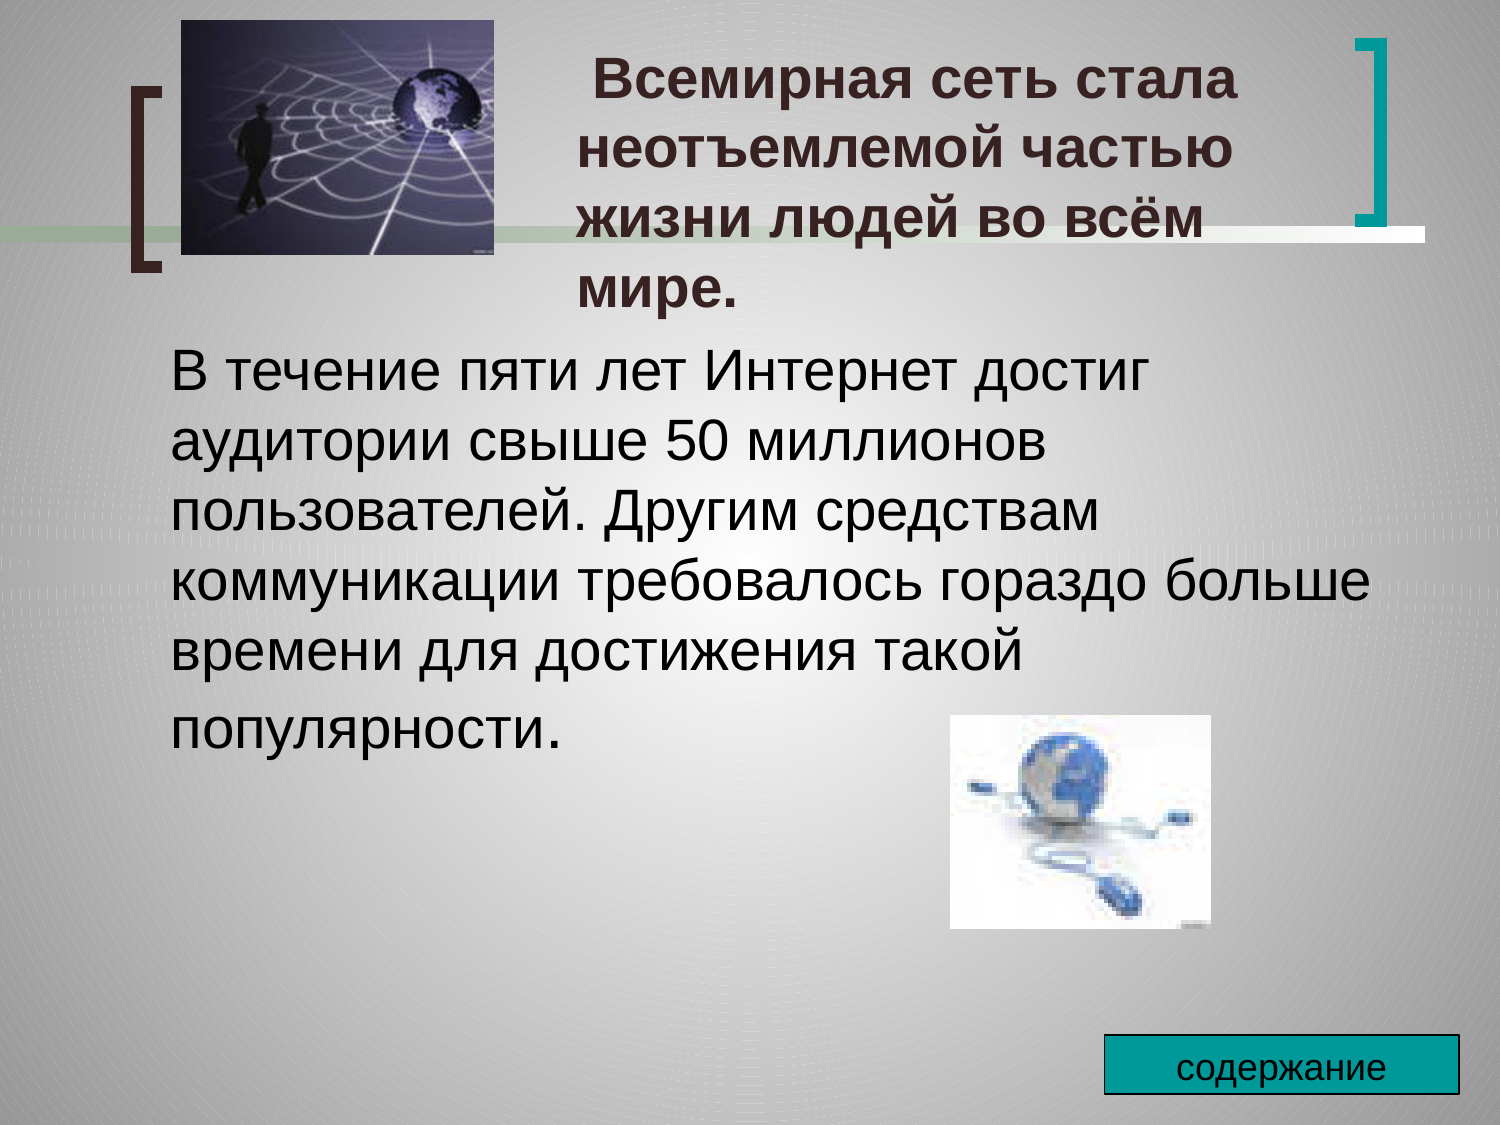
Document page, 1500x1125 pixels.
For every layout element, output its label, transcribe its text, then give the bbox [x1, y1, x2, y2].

list В течение пяти лет Интернет достиг аудитории свыше 50 миллионов пользователей. Другим средствам коммуникации требовалось гораздо больше времени для достижения такой популярности. [155, 324, 1413, 1000]
title Всемирная сеть стала неотъемлемой частью жизни людей во всём мире. [561, 23, 1328, 324]
picture [950, 715, 1211, 930]
picture [181, 20, 495, 256]
text_box содержание [1104, 1034, 1459, 1094]
